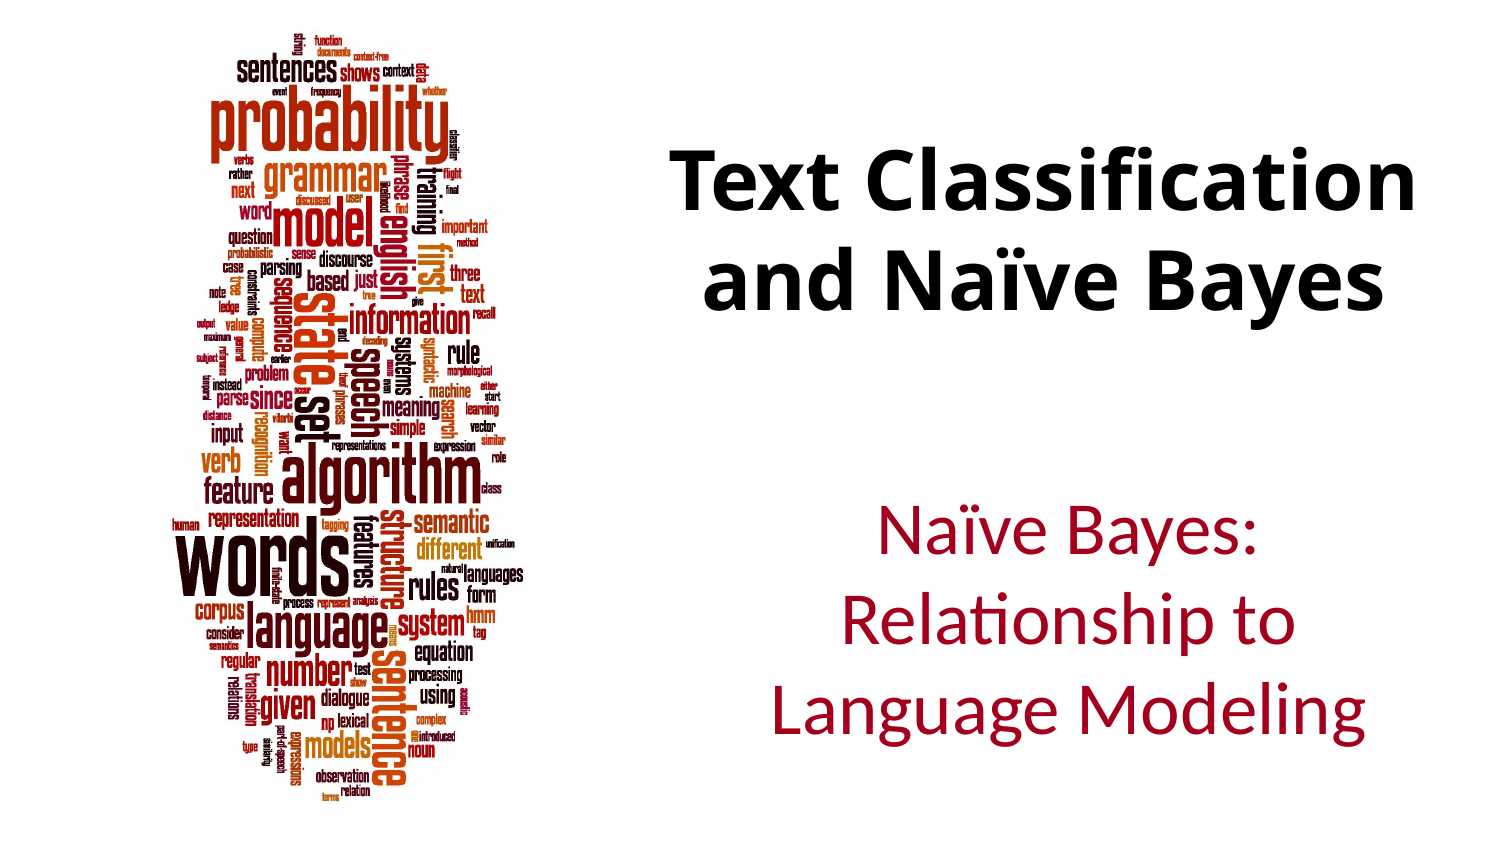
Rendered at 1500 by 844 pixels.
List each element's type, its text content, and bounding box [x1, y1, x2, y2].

subtitle Naïve Bayes: Relationship to Language Modeling [750, 471, 1388, 747]
title Text Classification and Naïve Bayes [650, 21, 1438, 335]
picture [128, 27, 563, 810]
